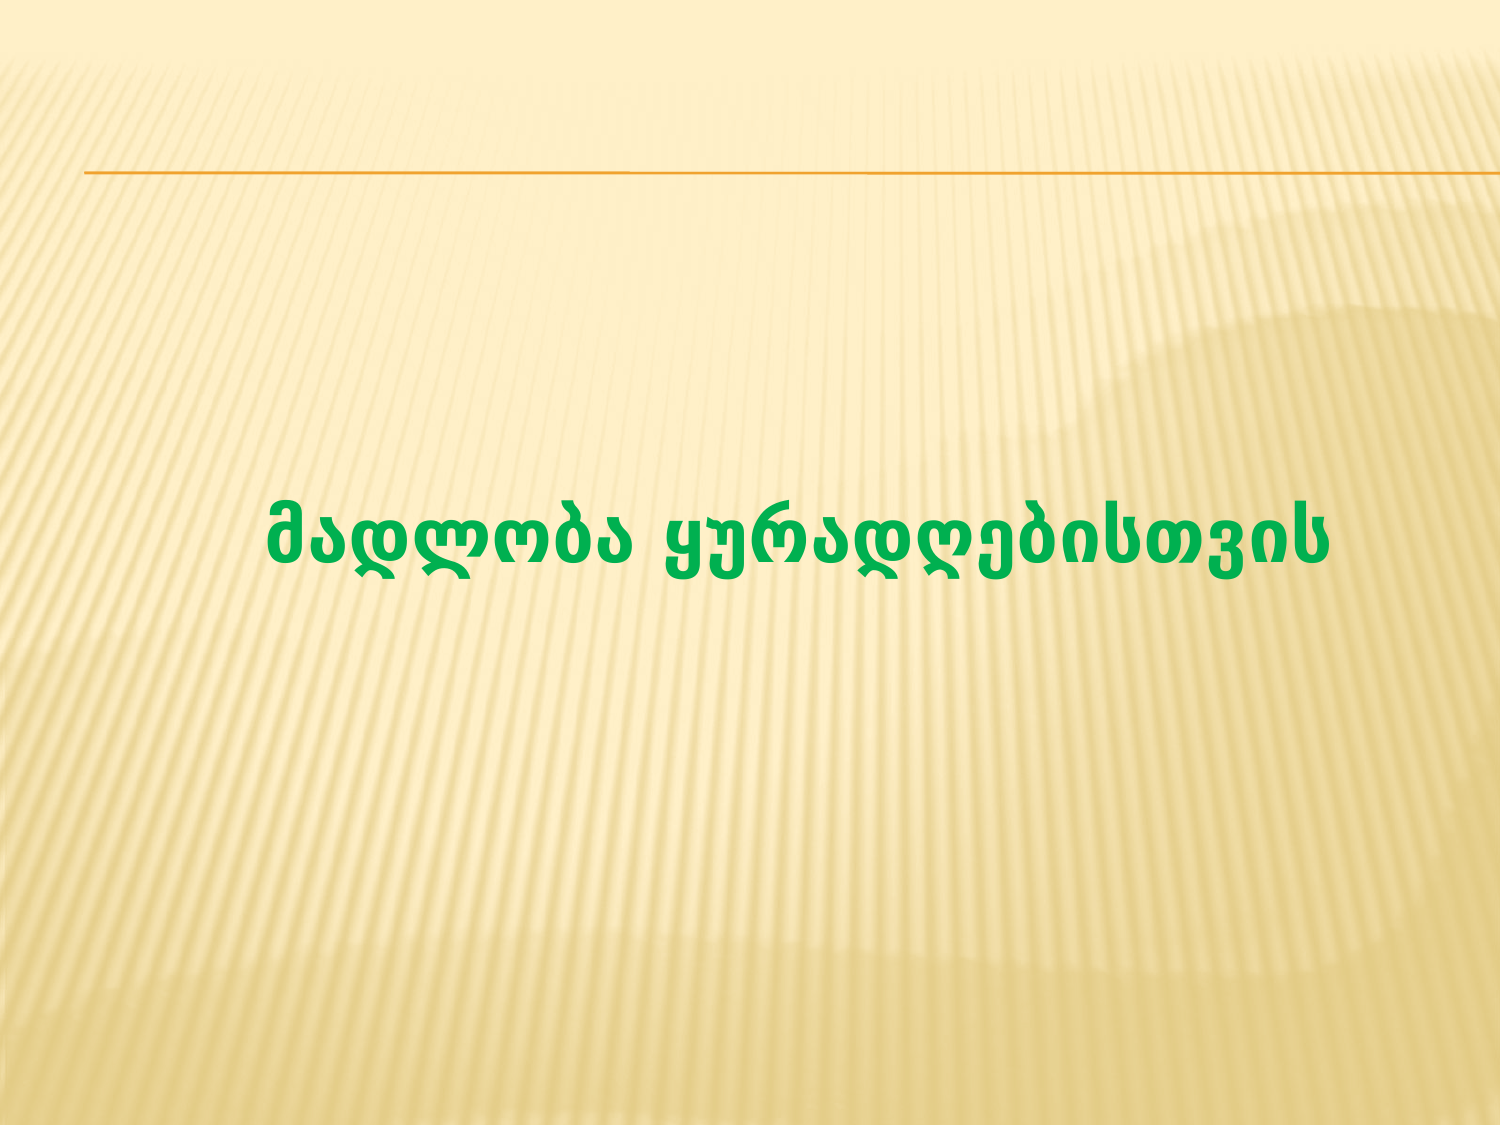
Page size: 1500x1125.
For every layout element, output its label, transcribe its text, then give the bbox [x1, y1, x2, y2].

list მადლობა ყურადღებისთვის [75, 479, 1500, 646]
